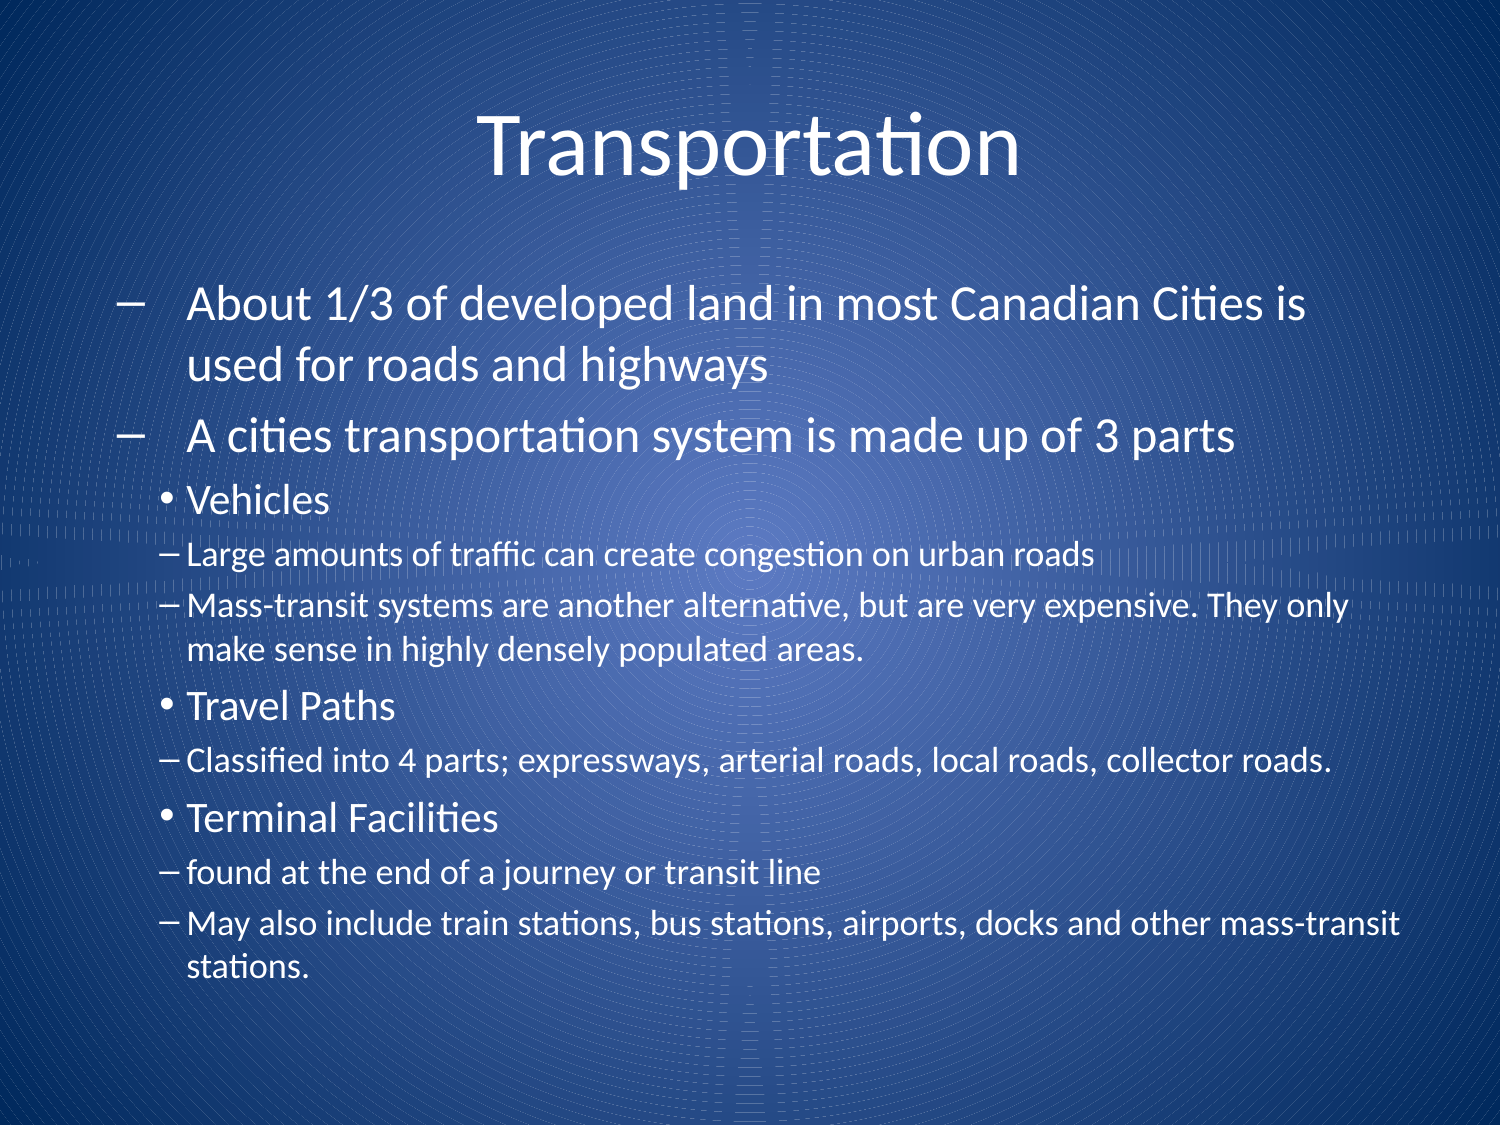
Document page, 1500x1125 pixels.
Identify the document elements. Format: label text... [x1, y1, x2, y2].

title Transportation [74, 44, 1426, 233]
list About 1/3 of developed land in most Canadian Cities is used for roads and highways A cities transportation system is made up of 3 parts Vehicles Large amounts of traffic can create congestion on urban roads Mass-transit systems are another alternative, but are very expensive. They only make sense in highly densely populated areas. Travel Paths Classified into 4 parts; expressways, arterial roads, local roads, collector roads. Terminal Facilities found at the end of a journey or transit line May also include train stations, bus stations, airports, docks and other mass-transit stations. [74, 262, 1426, 1006]
